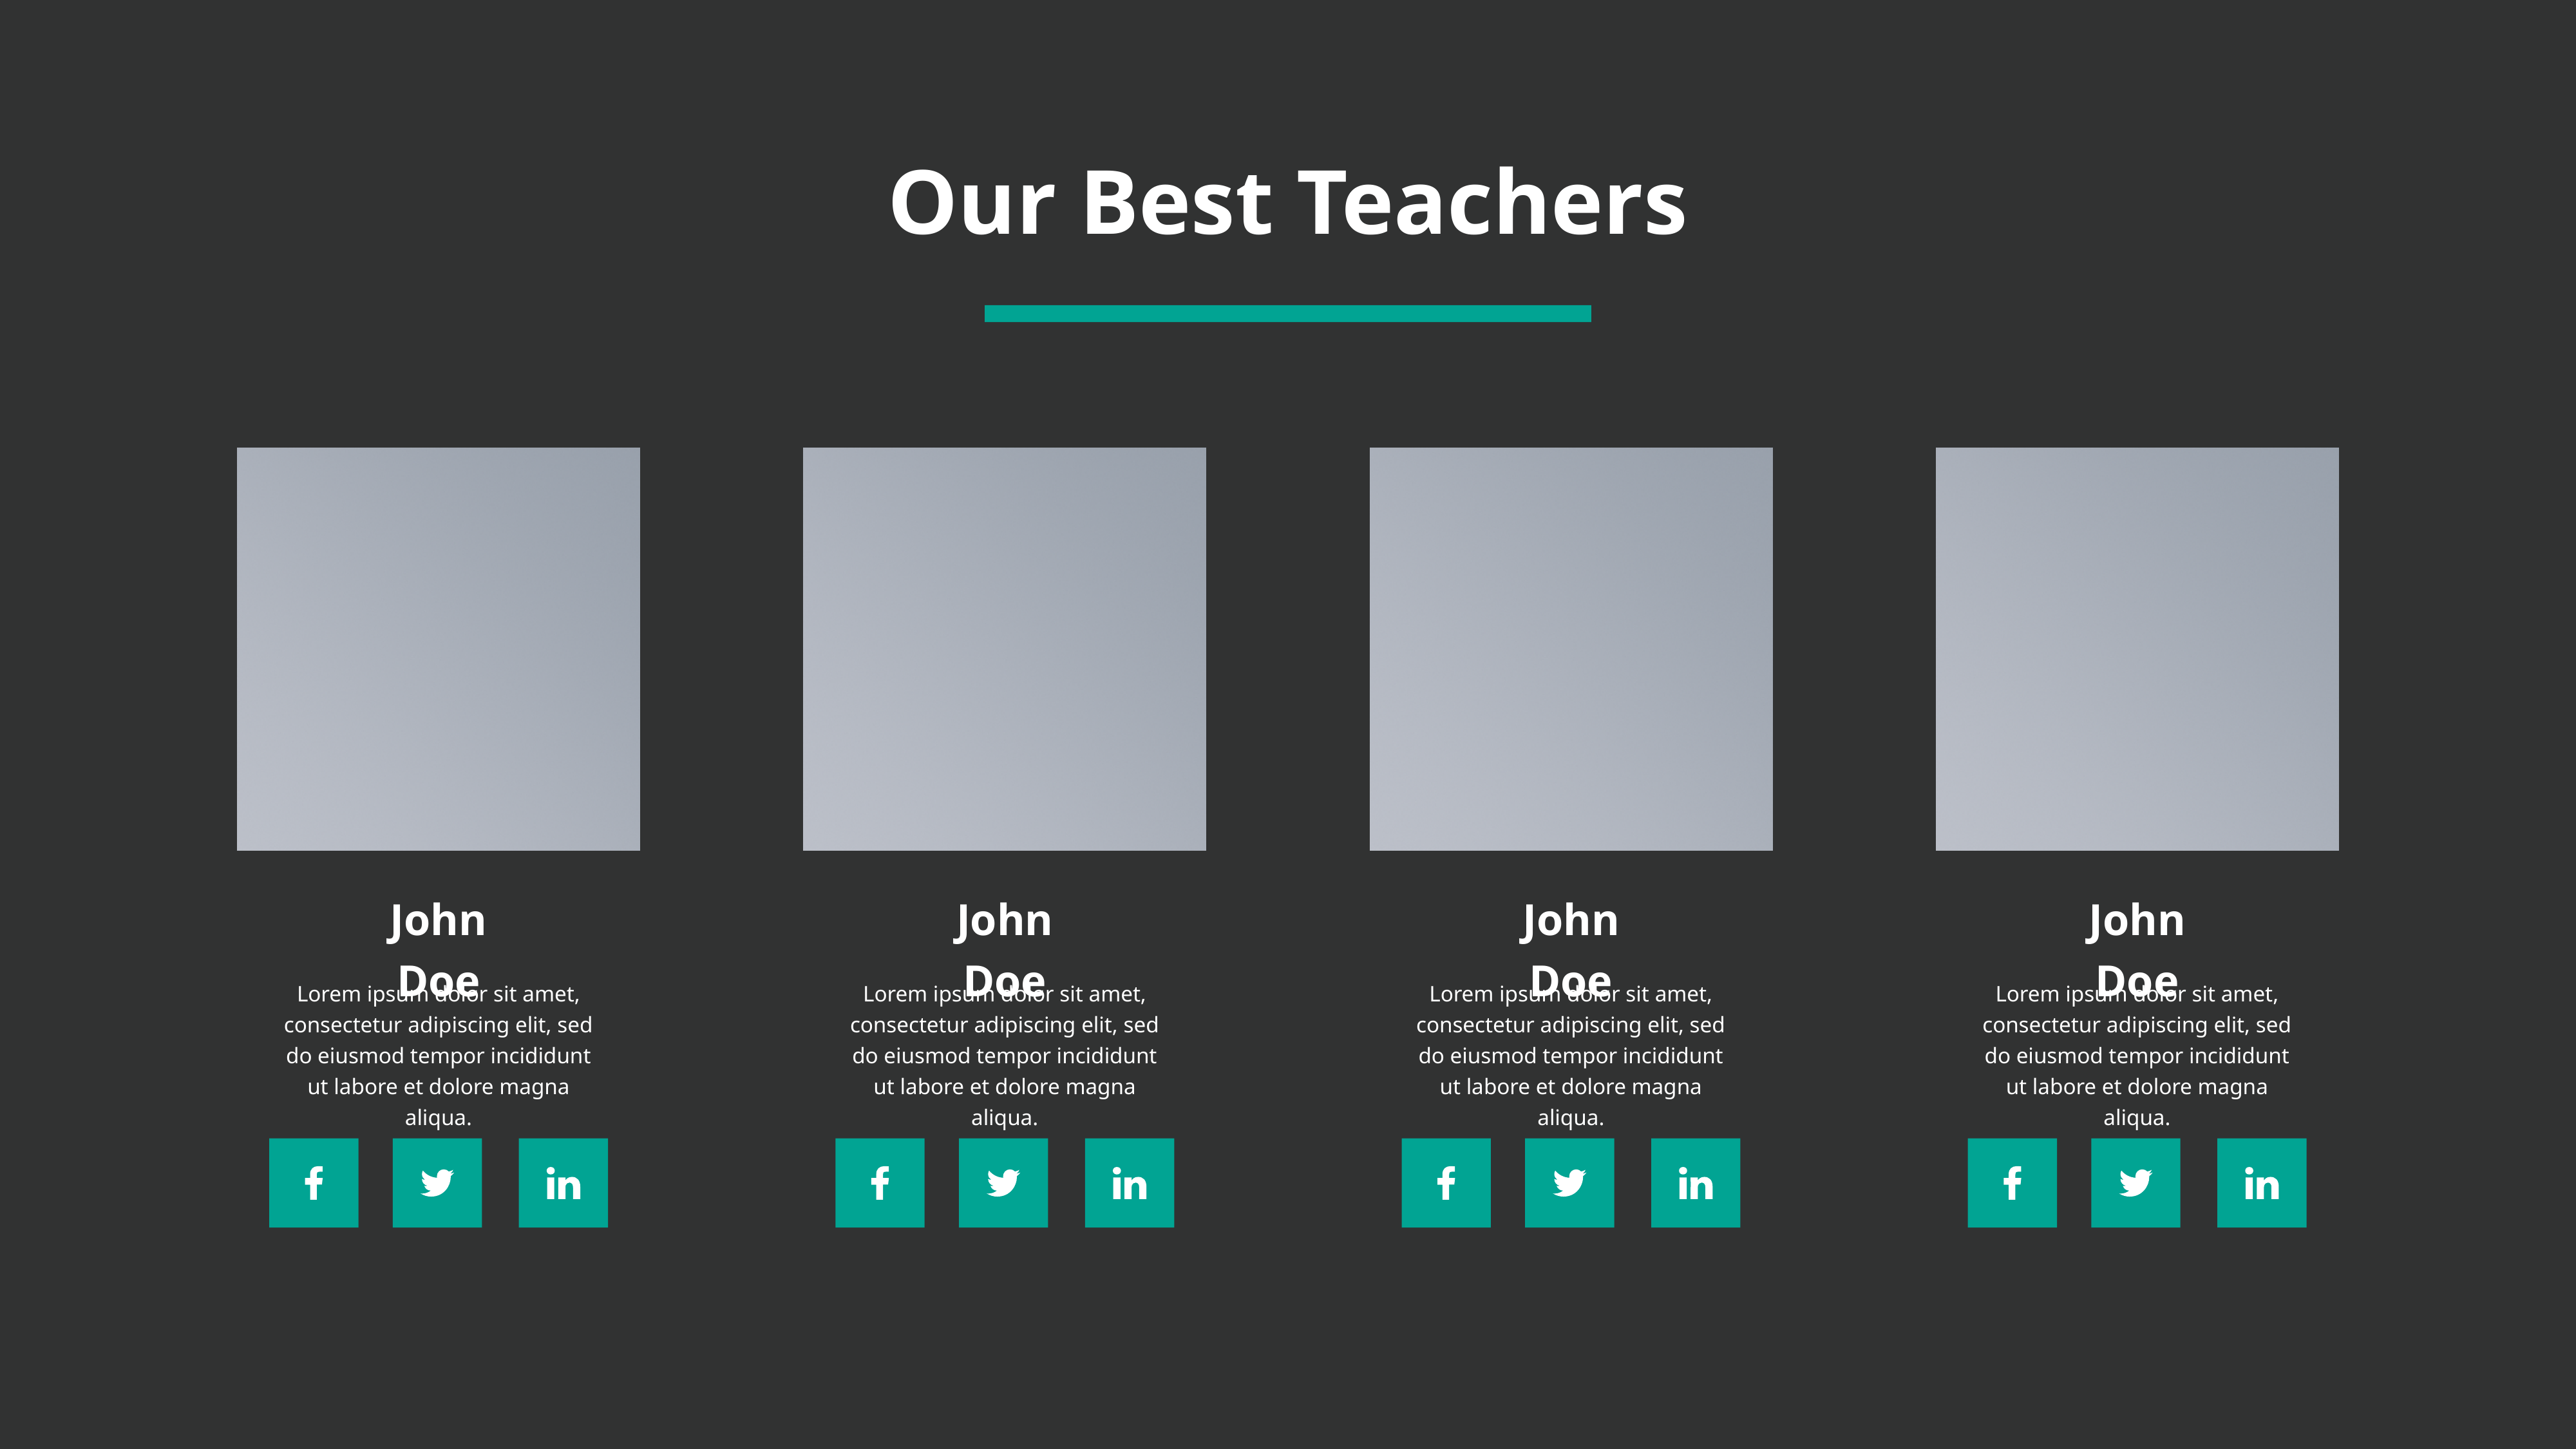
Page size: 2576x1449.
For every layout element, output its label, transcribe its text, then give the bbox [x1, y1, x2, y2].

text_box [546, 1167, 555, 1175]
text_box [421, 1169, 455, 1197]
picture [1369, 448, 1773, 851]
text_box [985, 305, 1591, 323]
text_box John Doe [2042, 878, 2232, 944]
text_box [959, 1138, 1048, 1228]
text_box [1690, 1177, 1713, 1199]
text_box [2119, 1169, 2153, 1197]
text_box [2246, 1177, 2253, 1199]
text_box [392, 1138, 482, 1228]
text_box John Doe [1476, 878, 1666, 944]
text_box Lorem ipsum dolor sit amet, consectetur adipiscing elit, sed do eiusmod tempor incididunt ut labore et dolore magna aliqua. [1971, 972, 2304, 1110]
text_box [518, 1138, 609, 1228]
text_box [835, 1138, 925, 1228]
text_box [1553, 1169, 1587, 1197]
text_box [2245, 1167, 2253, 1175]
text_box [1113, 1167, 1121, 1175]
text_box [2091, 1138, 2181, 1228]
text_box [2217, 1138, 2307, 1228]
text_box [1525, 1138, 1615, 1228]
text_box [1124, 1177, 1147, 1199]
text_box [871, 1166, 889, 1200]
text_box [2003, 1166, 2022, 1200]
text_box [987, 1169, 1021, 1197]
picture [803, 448, 1207, 851]
text_box [1084, 1138, 1175, 1228]
text_box John Doe [344, 878, 534, 944]
picture [1935, 448, 2339, 851]
text_box [558, 1177, 581, 1199]
text_box [1113, 1177, 1121, 1199]
picture [237, 448, 640, 851]
text_box Lorem ipsum dolor sit amet, consectetur adipiscing elit, sed do eiusmod tempor incididunt ut labore et dolore magna aliqua. [1405, 972, 1737, 1110]
text_box Our Best Teachers [868, 140, 1708, 258]
text_box [1401, 1138, 1491, 1228]
text_box John Doe [910, 878, 1100, 944]
text_box Lorem ipsum dolor sit amet, consectetur adipiscing elit, sed do eiusmod tempor incididunt ut labore et dolore magna aliqua. [838, 972, 1171, 1110]
text_box Lorem ipsum dolor sit amet, consectetur adipiscing elit, sed do eiusmod tempor incididunt ut labore et dolore magna aliqua. [272, 972, 605, 1110]
text_box [1967, 1138, 2058, 1228]
text_box [1679, 1167, 1687, 1175]
text_box [1679, 1177, 1687, 1199]
text_box [547, 1177, 554, 1199]
text_box [2257, 1177, 2279, 1199]
text_box [269, 1138, 359, 1228]
text_box [305, 1166, 323, 1200]
text_box [1651, 1138, 1741, 1228]
text_box [1437, 1166, 1455, 1200]
